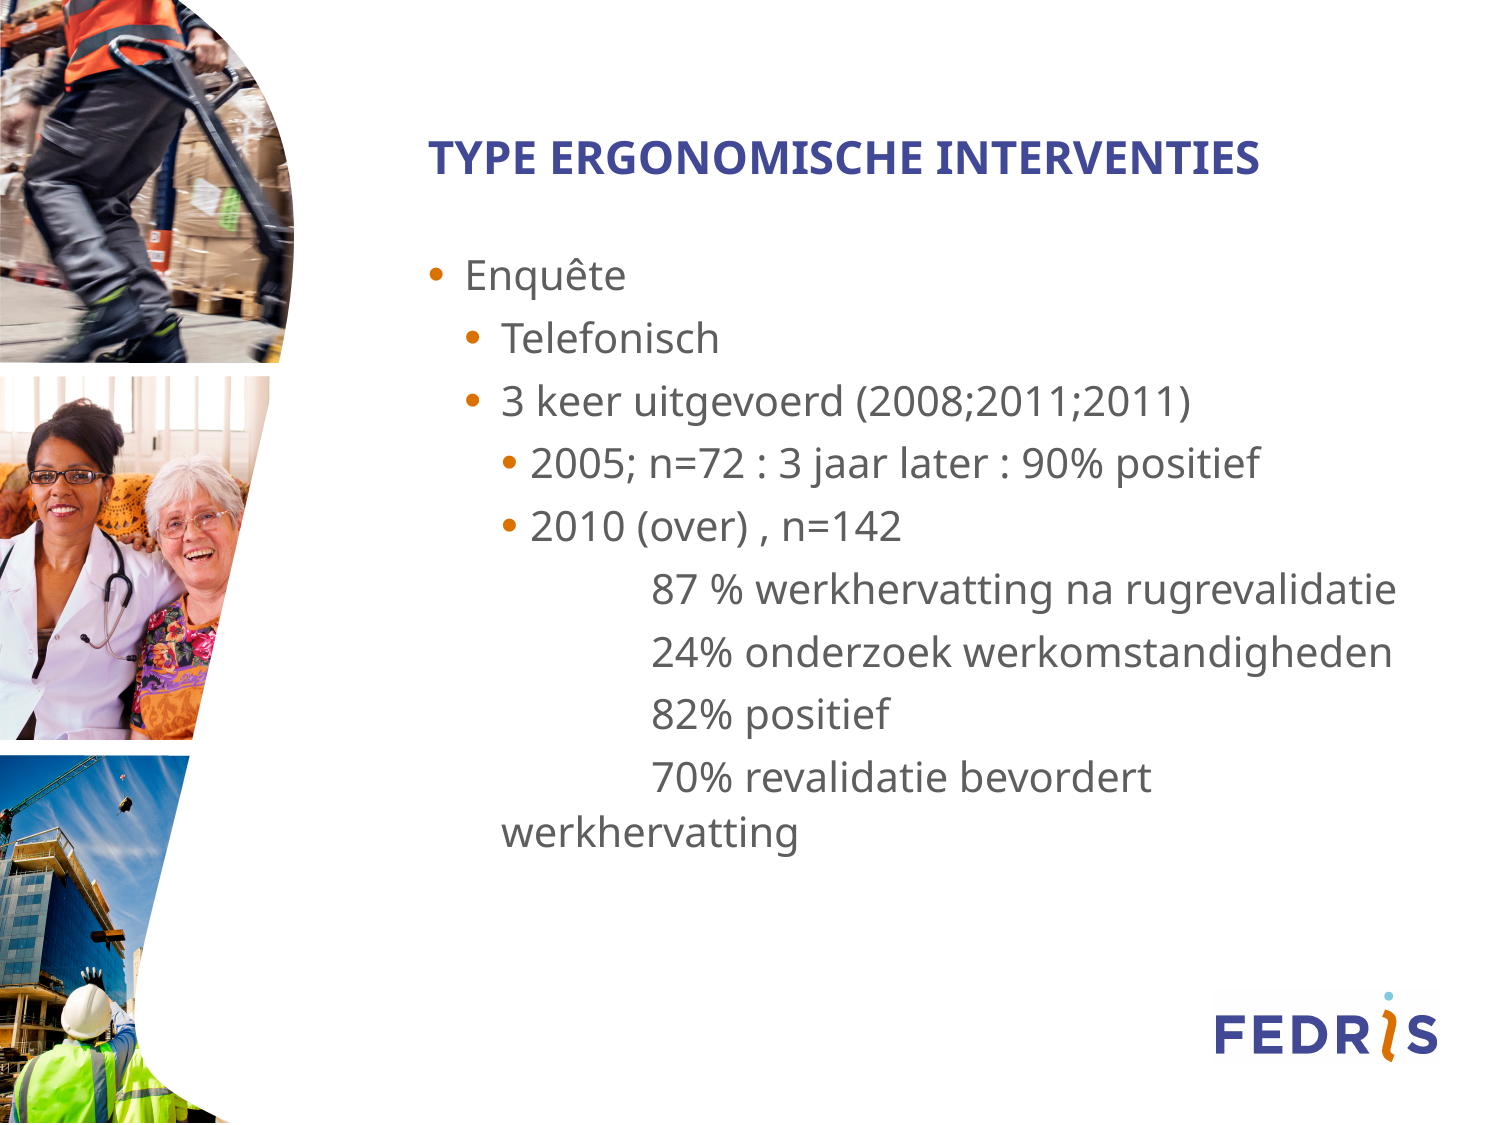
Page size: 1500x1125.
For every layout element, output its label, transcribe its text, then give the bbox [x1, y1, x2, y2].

picture [1213, 989, 1440, 1066]
title Type Ergonomische interventies [427, 137, 1434, 228]
picture [0, 0, 294, 1125]
list Enquête Telefonisch 3 keer uitgevoerd (2008;2011;2011) 2005; n=72 : 3 jaar later : 90% positief 2010 (over) , n=142 87 % werkhervatting na rugrevalidatie 24% onderzoek werkomstandigheden 82% positief 70% revalidatie bevordert werkhervatting [427, 238, 1434, 578]
